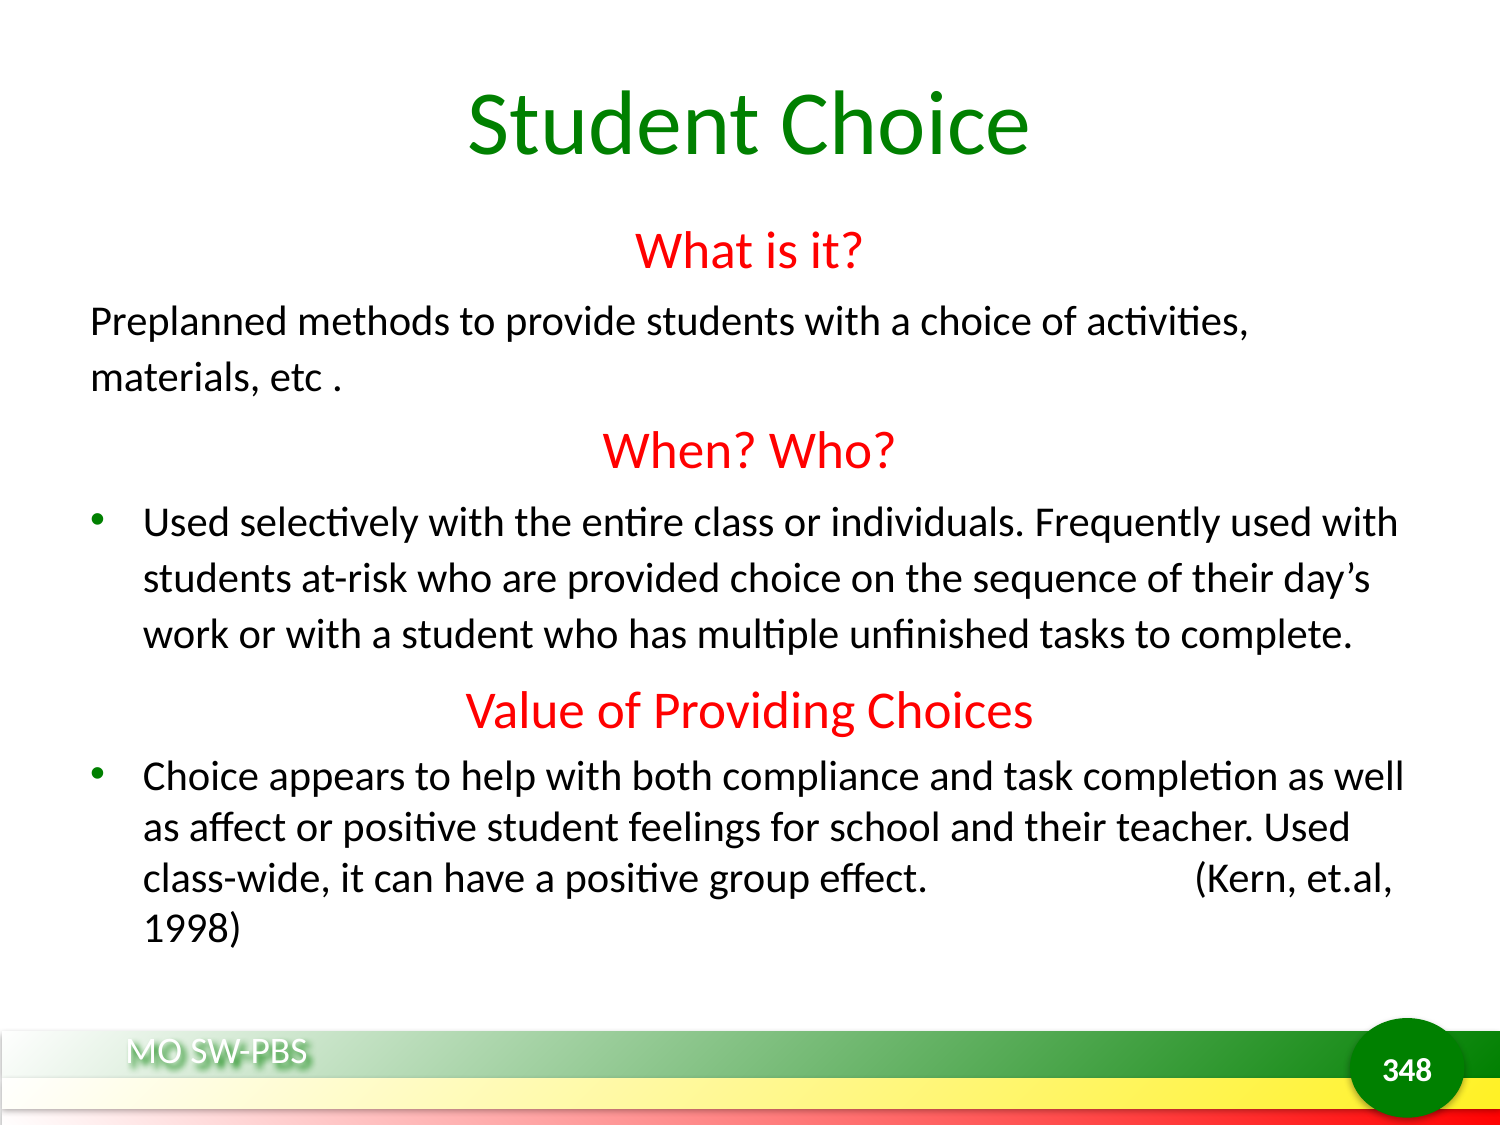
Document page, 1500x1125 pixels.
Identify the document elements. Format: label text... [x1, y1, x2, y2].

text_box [1, 1018, 1500, 1125]
title Student Choice [75, 33, 1425, 201]
list What is it? Preplanned methods to provide students with a choice of activities, materials, etc . When? Who? Used selectively with the entire class or individuals. Frequently used with students at-risk who are provided choice on the sequence of their day’s work or with a student who has multiple unfinished tasks to complete. Value of Providing Choices Choice appears to help with both compliance and task completion as well as affect or positive student feelings for school and their teacher. Used class-wide, it can have a positive group effect. (Kern, et.al, 1998) [75, 201, 1425, 980]
